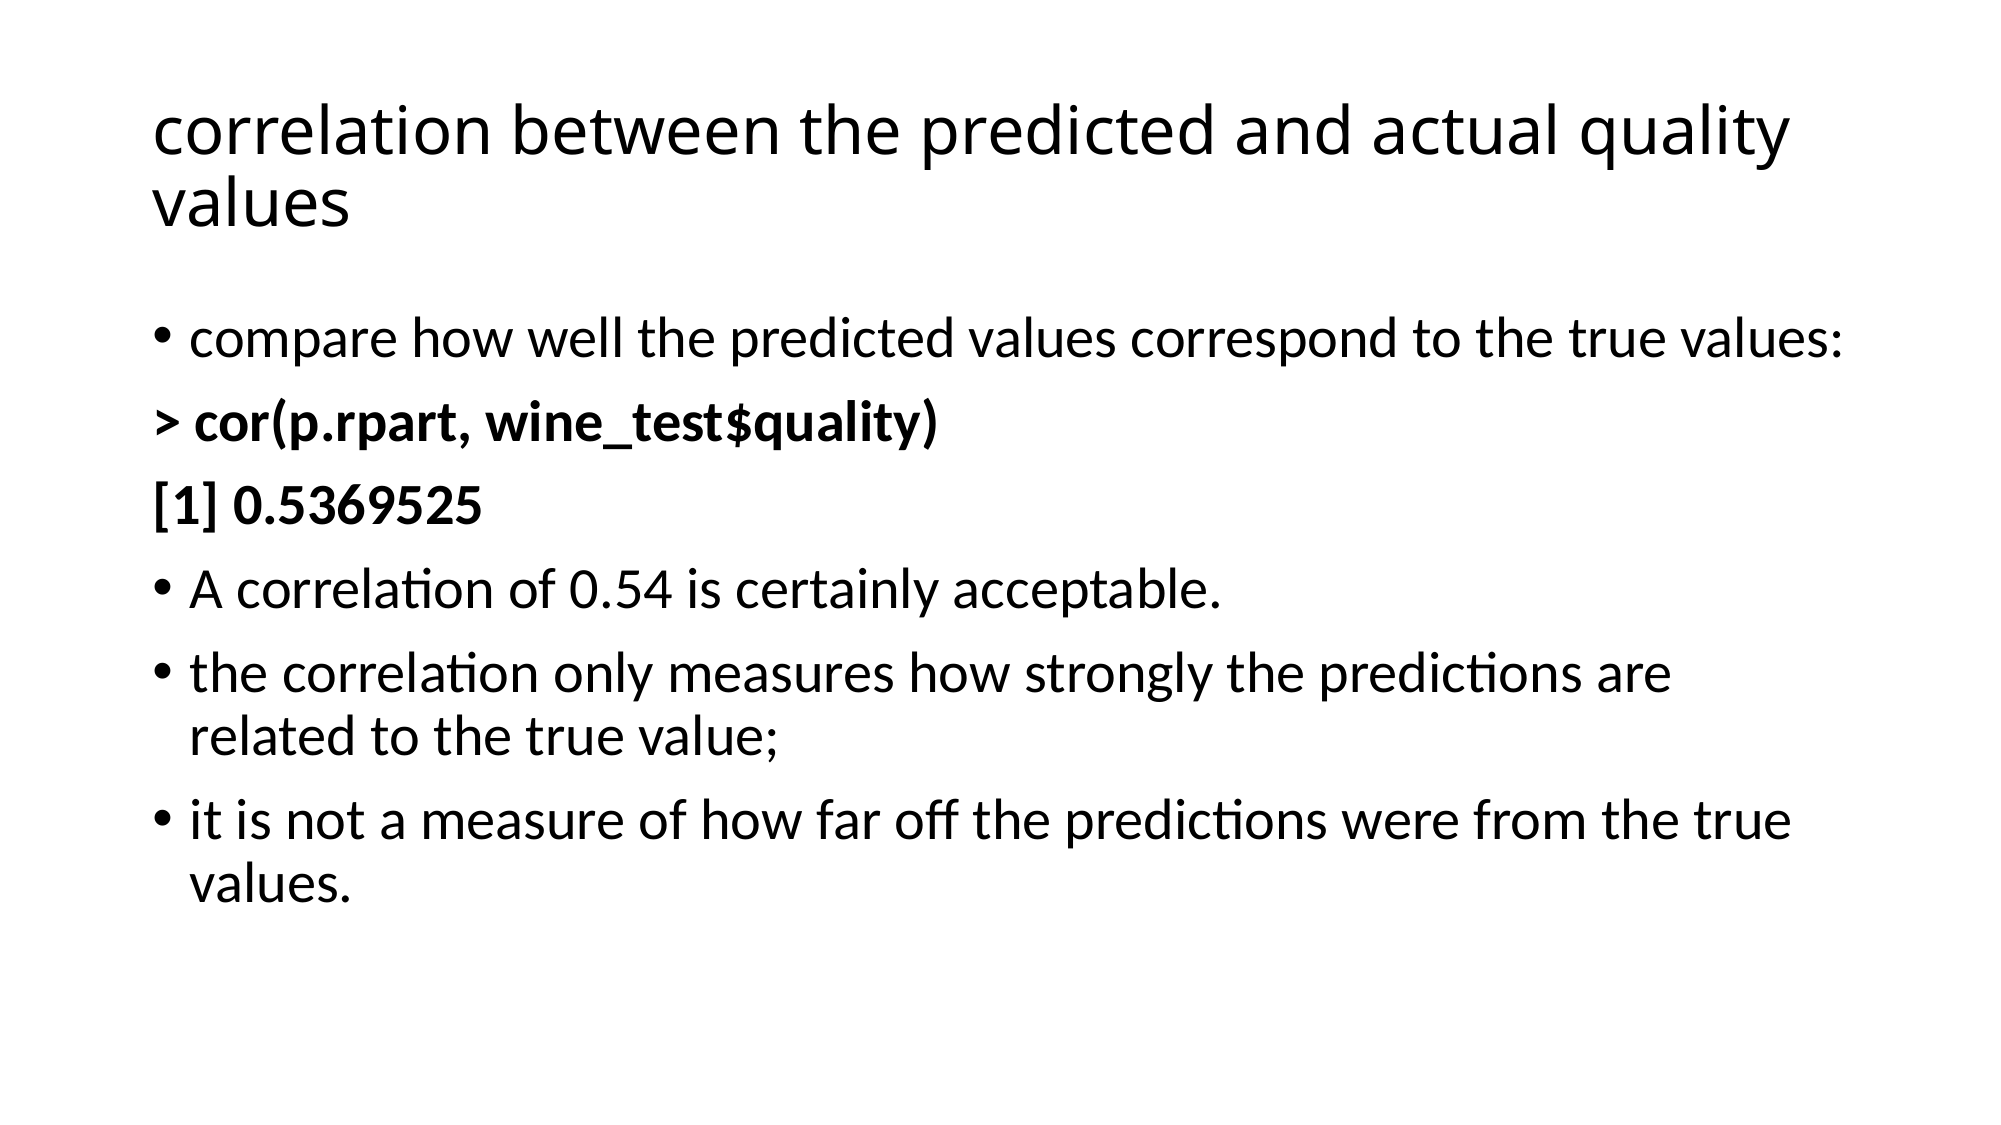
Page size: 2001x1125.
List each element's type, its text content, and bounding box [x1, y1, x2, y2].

title correlation between the predicted and actual quality values [137, 59, 1863, 278]
list compare how well the predicted values correspond to the true values: > cor(p.rpart, wine_test$quality) [1] 0.5369525 A correlation of 0.54 is certainly acceptable. the correlation only measures how strongly the predictions are related to the true value; it is not a measure of how far off the predictions were from the true values. [137, 299, 1863, 1014]
